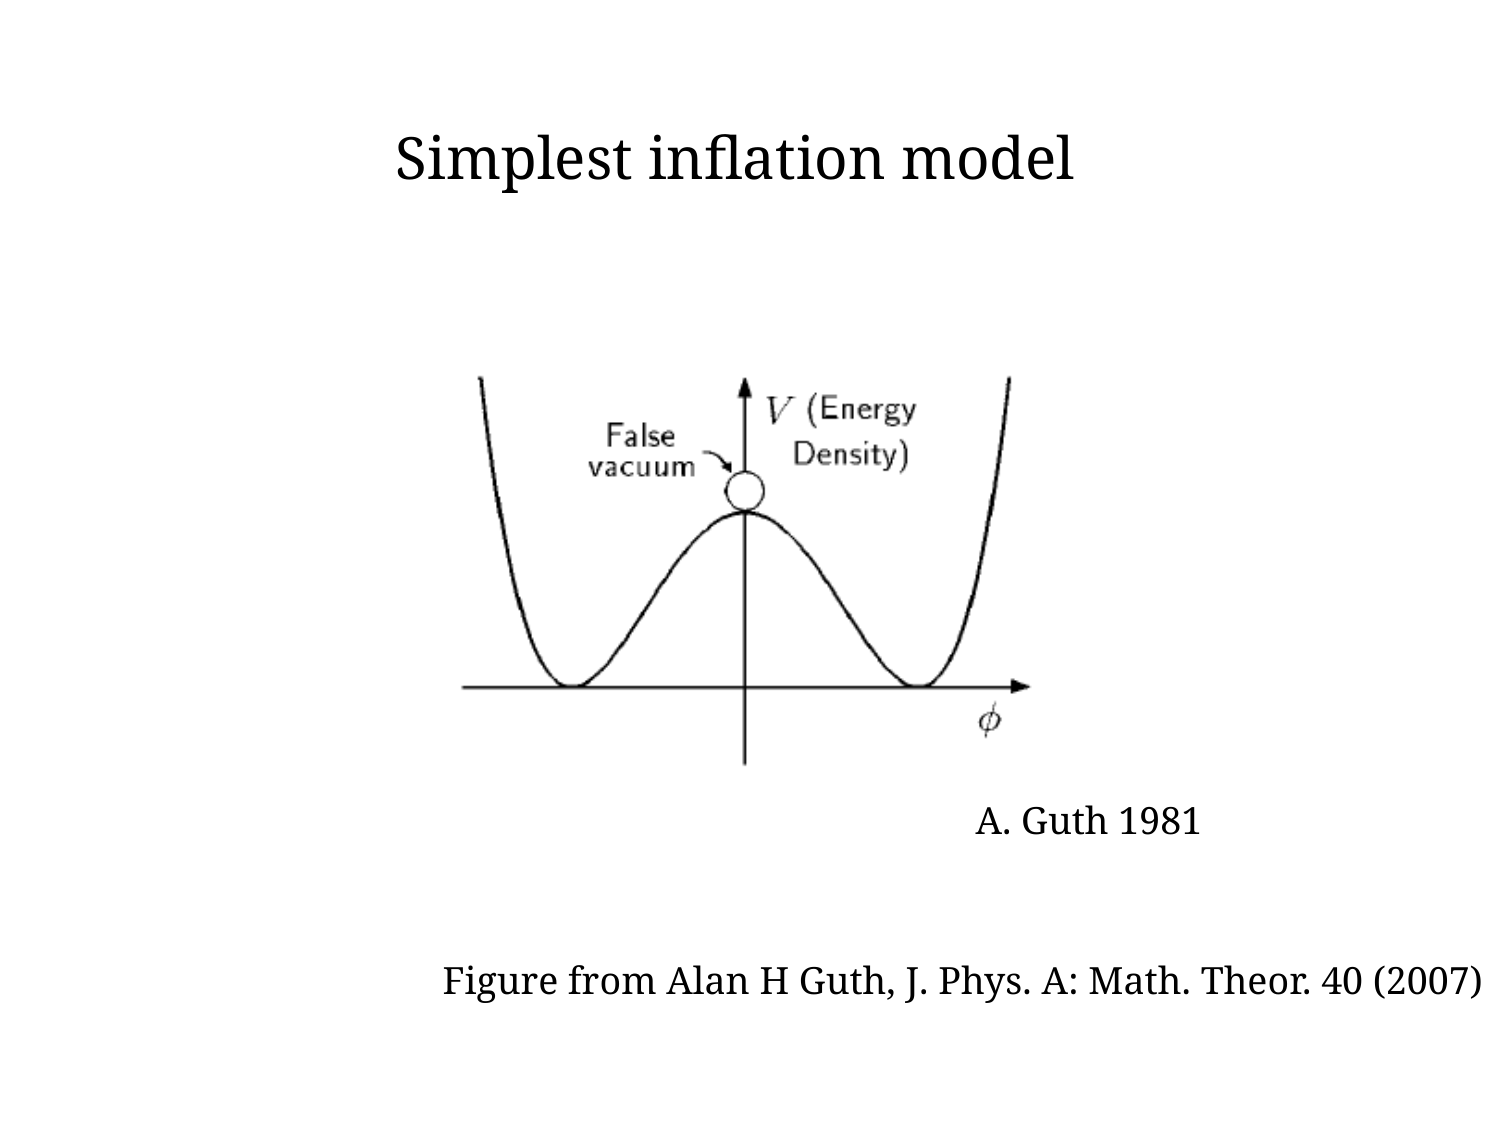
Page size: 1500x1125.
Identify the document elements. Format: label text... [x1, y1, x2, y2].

picture [420, 345, 1063, 776]
text_box Simplest inflation model [381, 114, 1090, 199]
text_box Figure from Alan H Guth, J. Phys. A: Math. Theor. 40 (2007) [427, 949, 1499, 1010]
text_box A. Guth 1981 [960, 789, 1218, 850]
